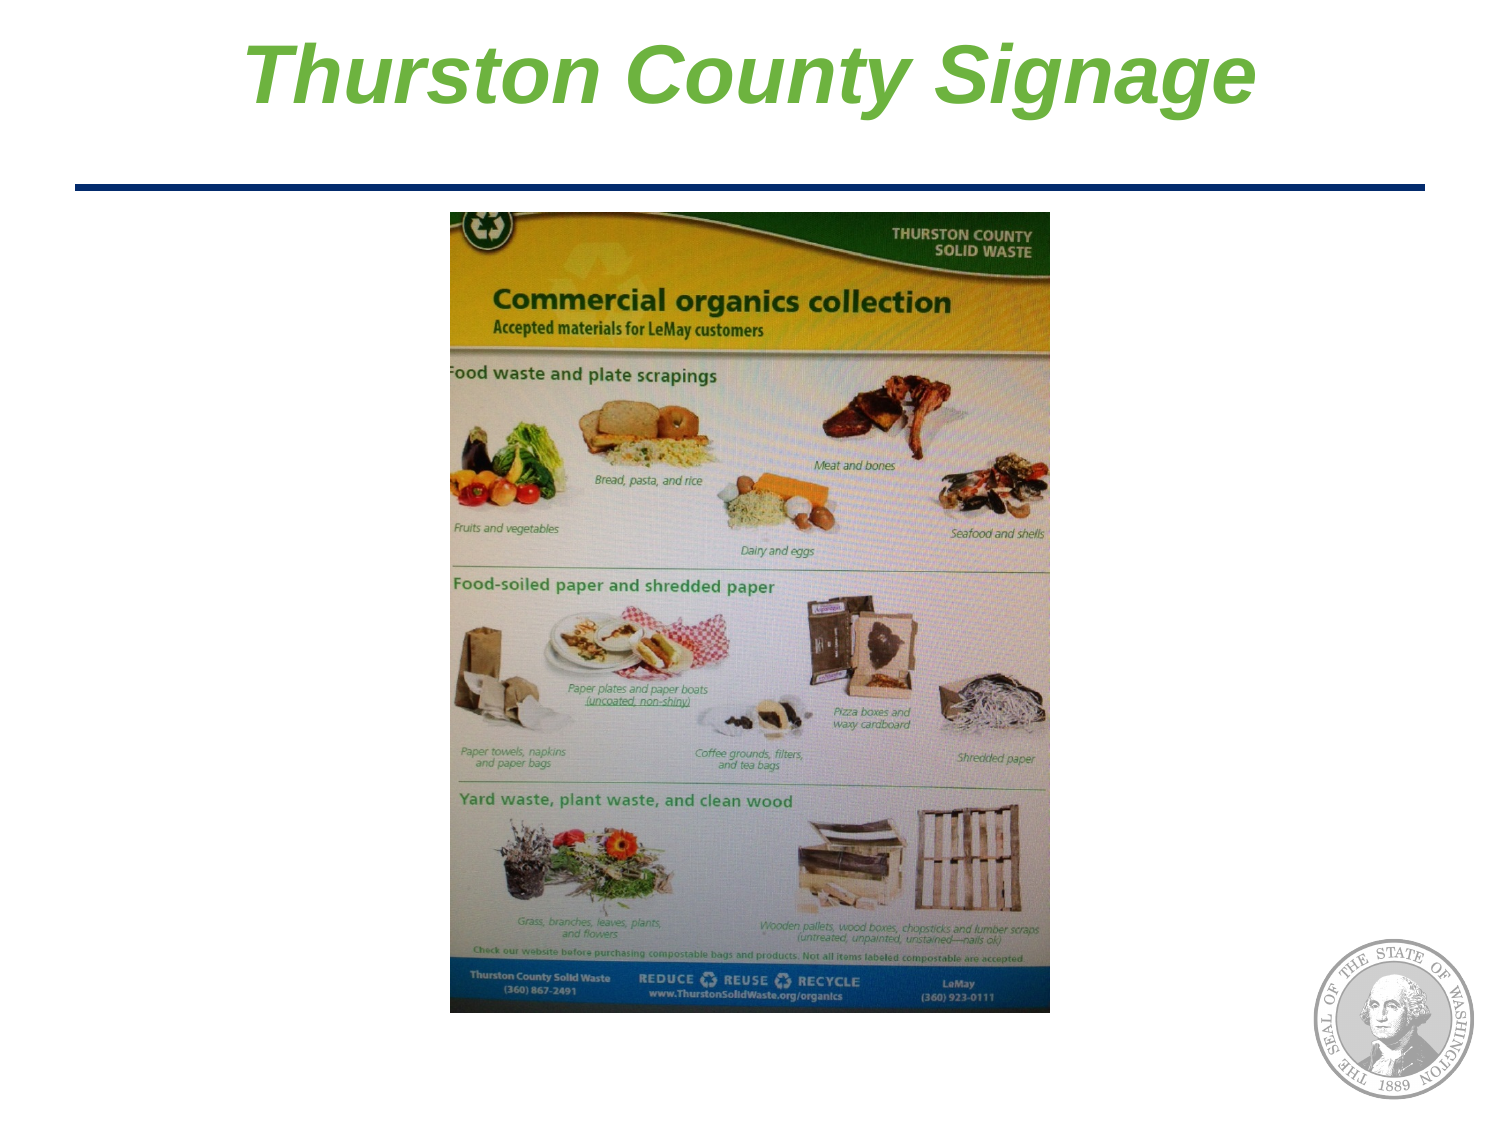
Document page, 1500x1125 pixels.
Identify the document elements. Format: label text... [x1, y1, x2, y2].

title Thurston County Signage [75, 12, 1425, 163]
picture [1312, 937, 1475, 1100]
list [449, 212, 1051, 1013]
